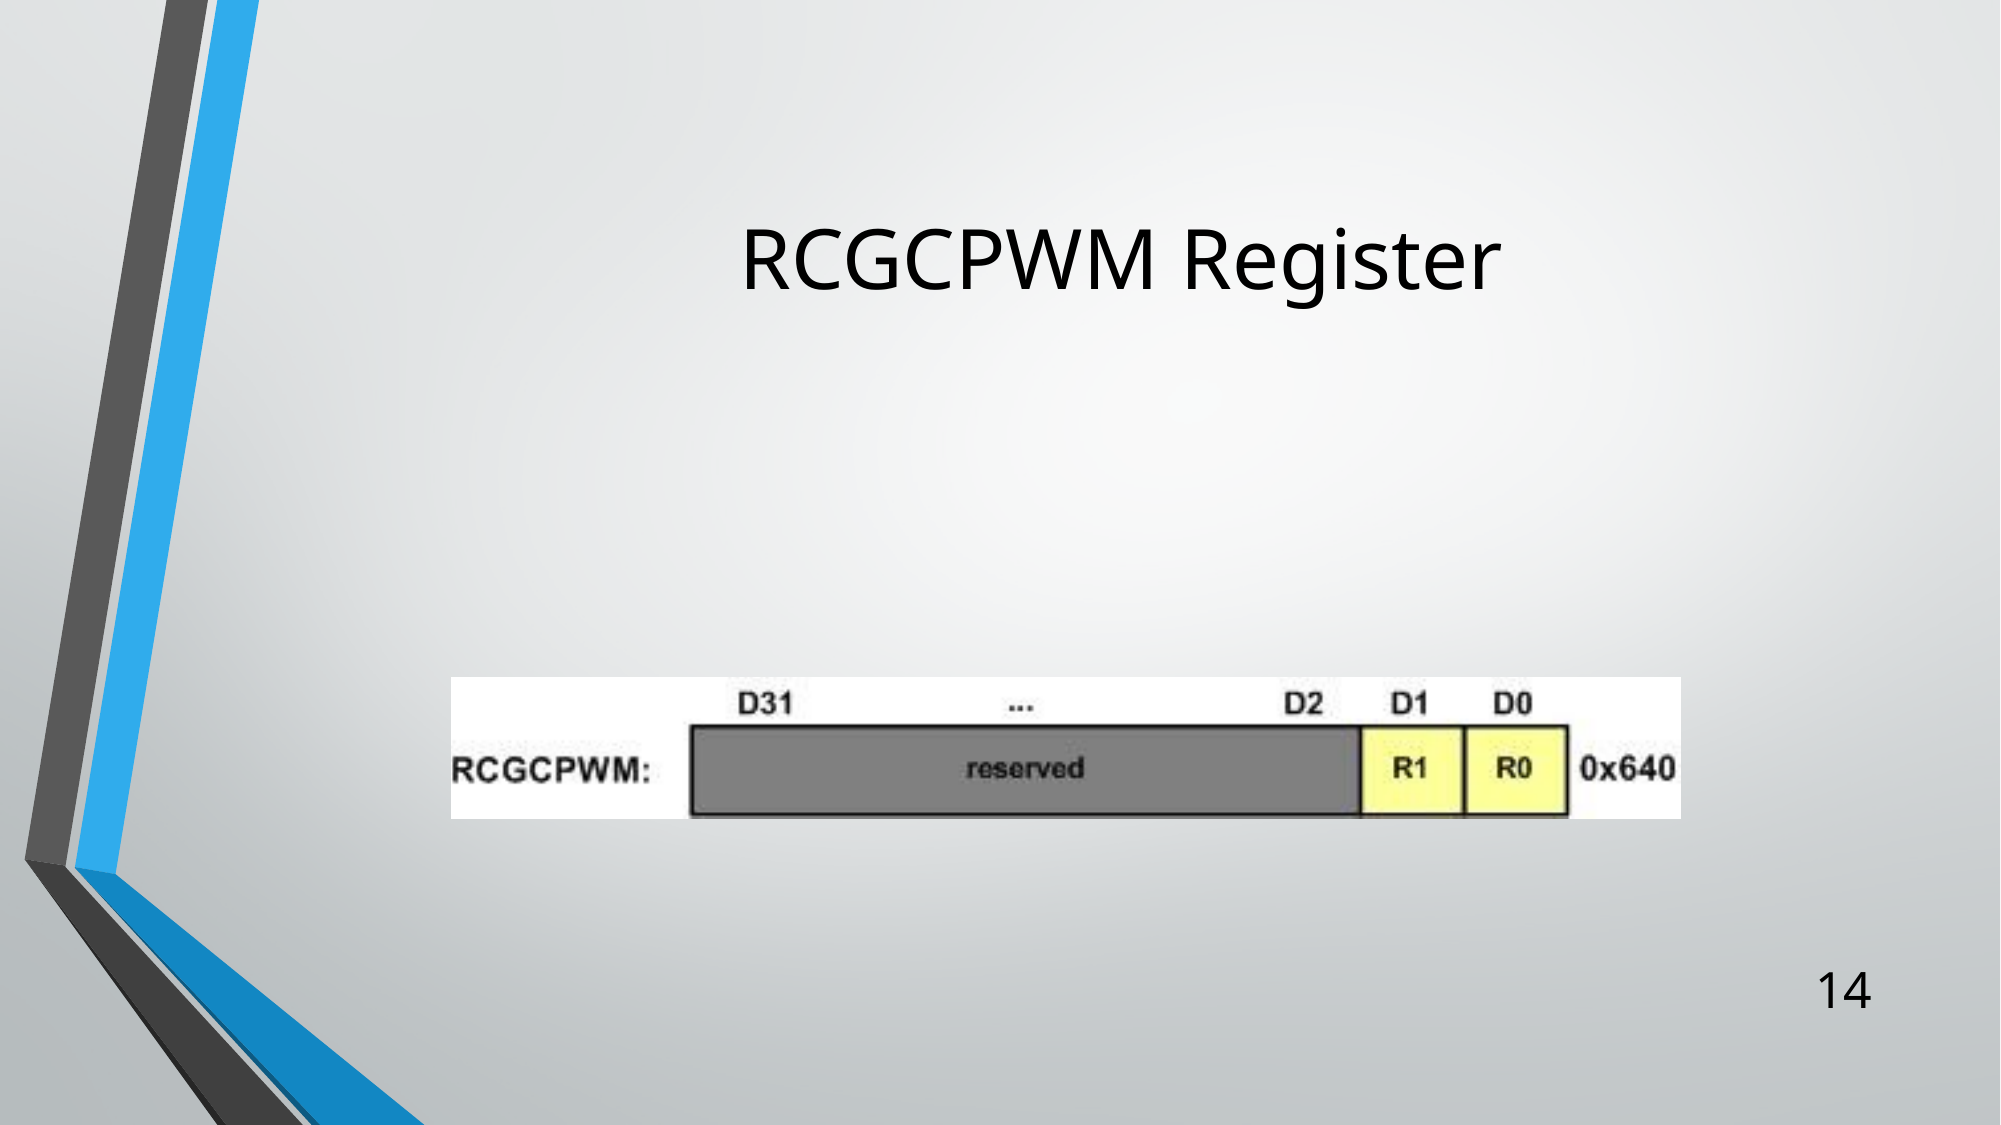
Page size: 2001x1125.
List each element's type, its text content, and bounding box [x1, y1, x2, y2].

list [451, 677, 1681, 819]
slide_number 14 [1796, 962, 1887, 1023]
title RCGCPWM Register [243, 112, 2000, 400]
